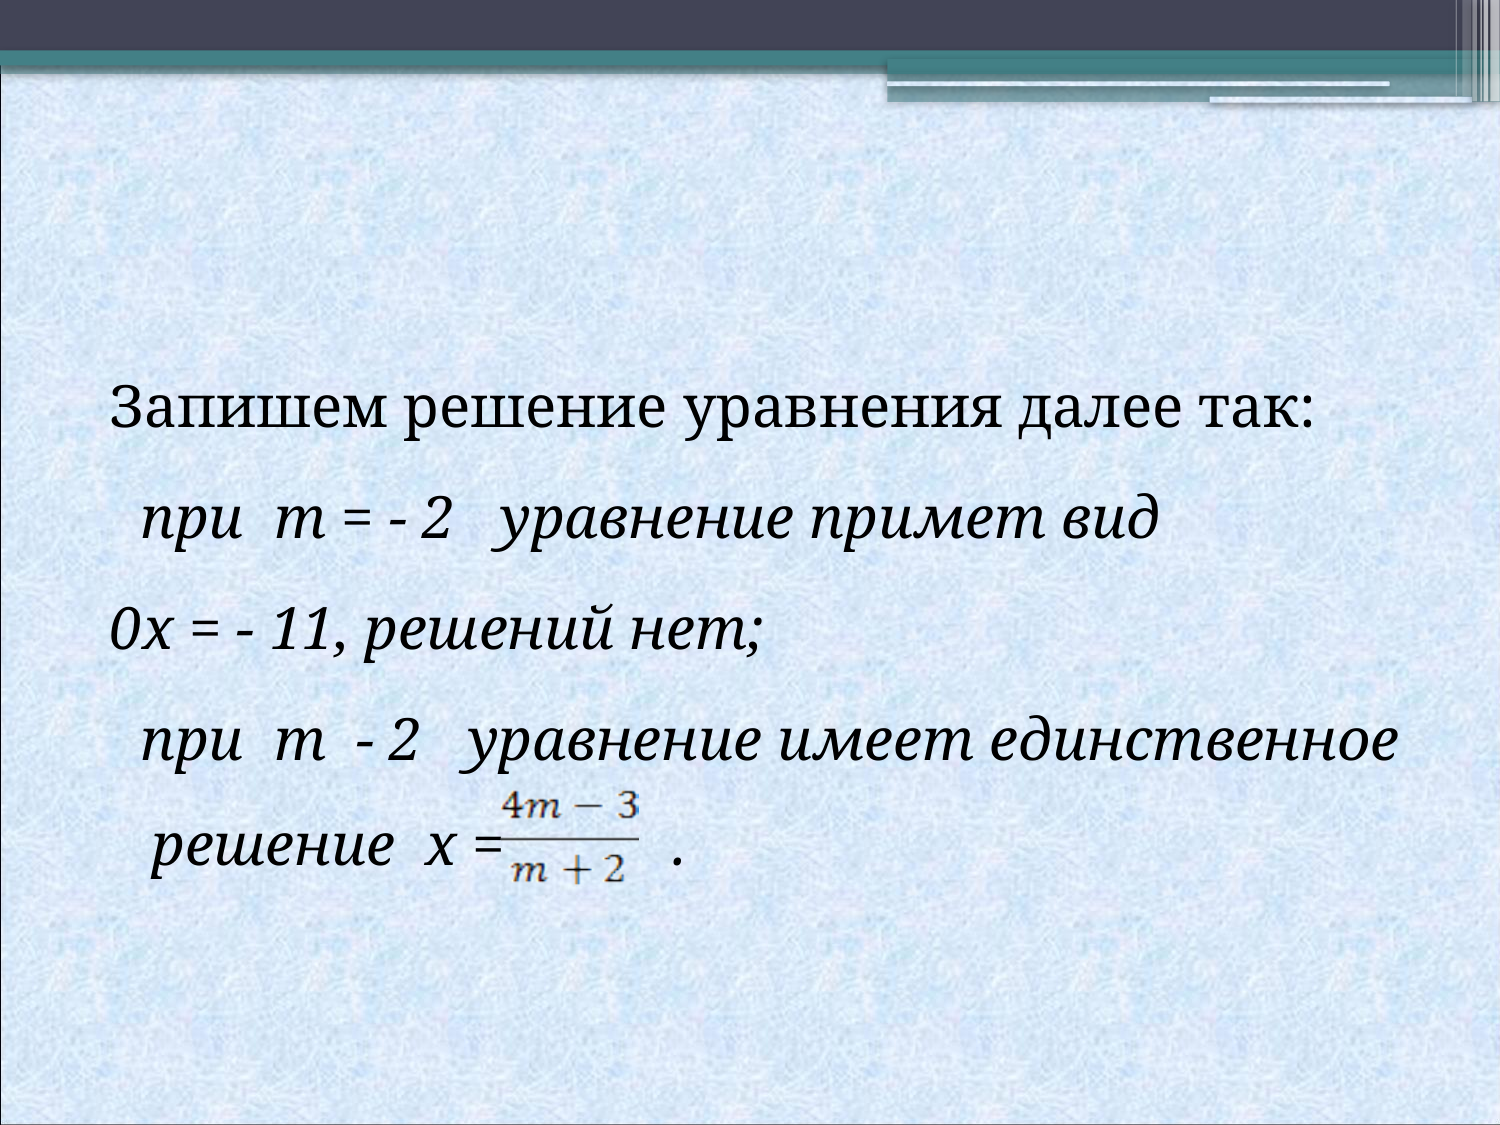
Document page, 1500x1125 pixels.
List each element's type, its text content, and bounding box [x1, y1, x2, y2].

list Запишем решение уравнения далее так: при m = - 2 уравнение примет вид 0x = - 11, решений нет; при m - 2 уравнение имеет единственное решение x = . [76, 326, 1428, 1036]
picture [0, 74, 1500, 1125]
